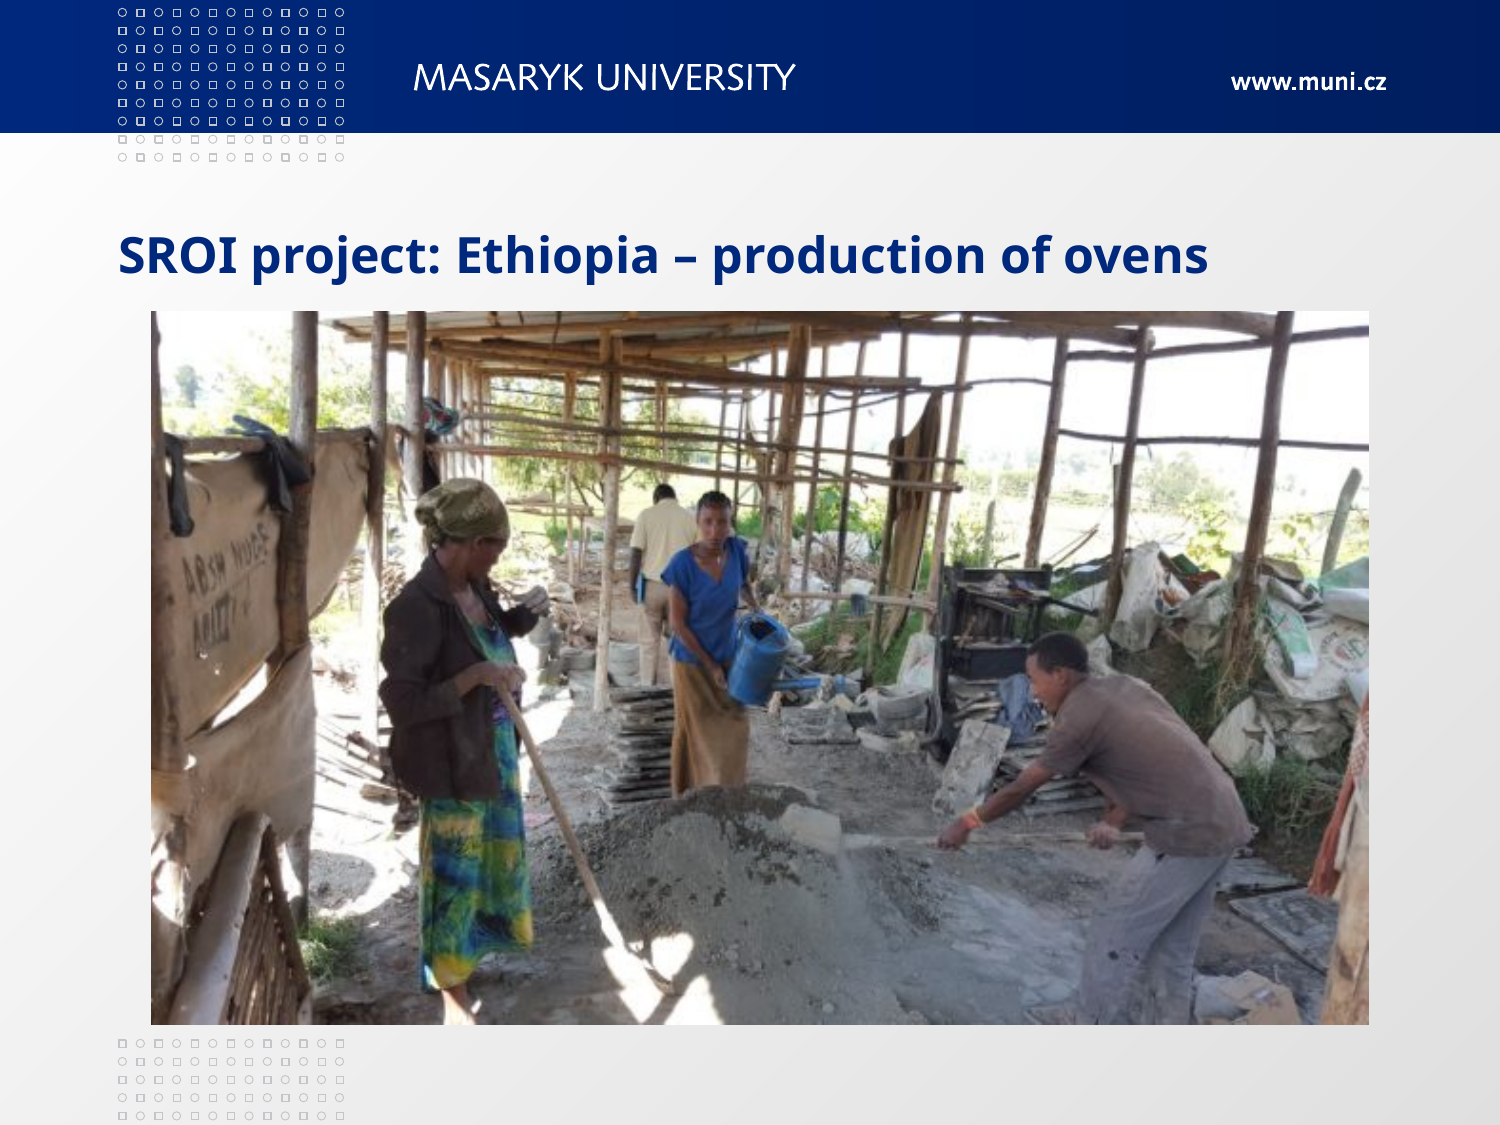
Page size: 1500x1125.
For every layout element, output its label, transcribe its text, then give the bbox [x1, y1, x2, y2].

title SROI project: Ethiopia – production of ovens [117, 184, 1403, 292]
picture [151, 311, 1369, 1026]
